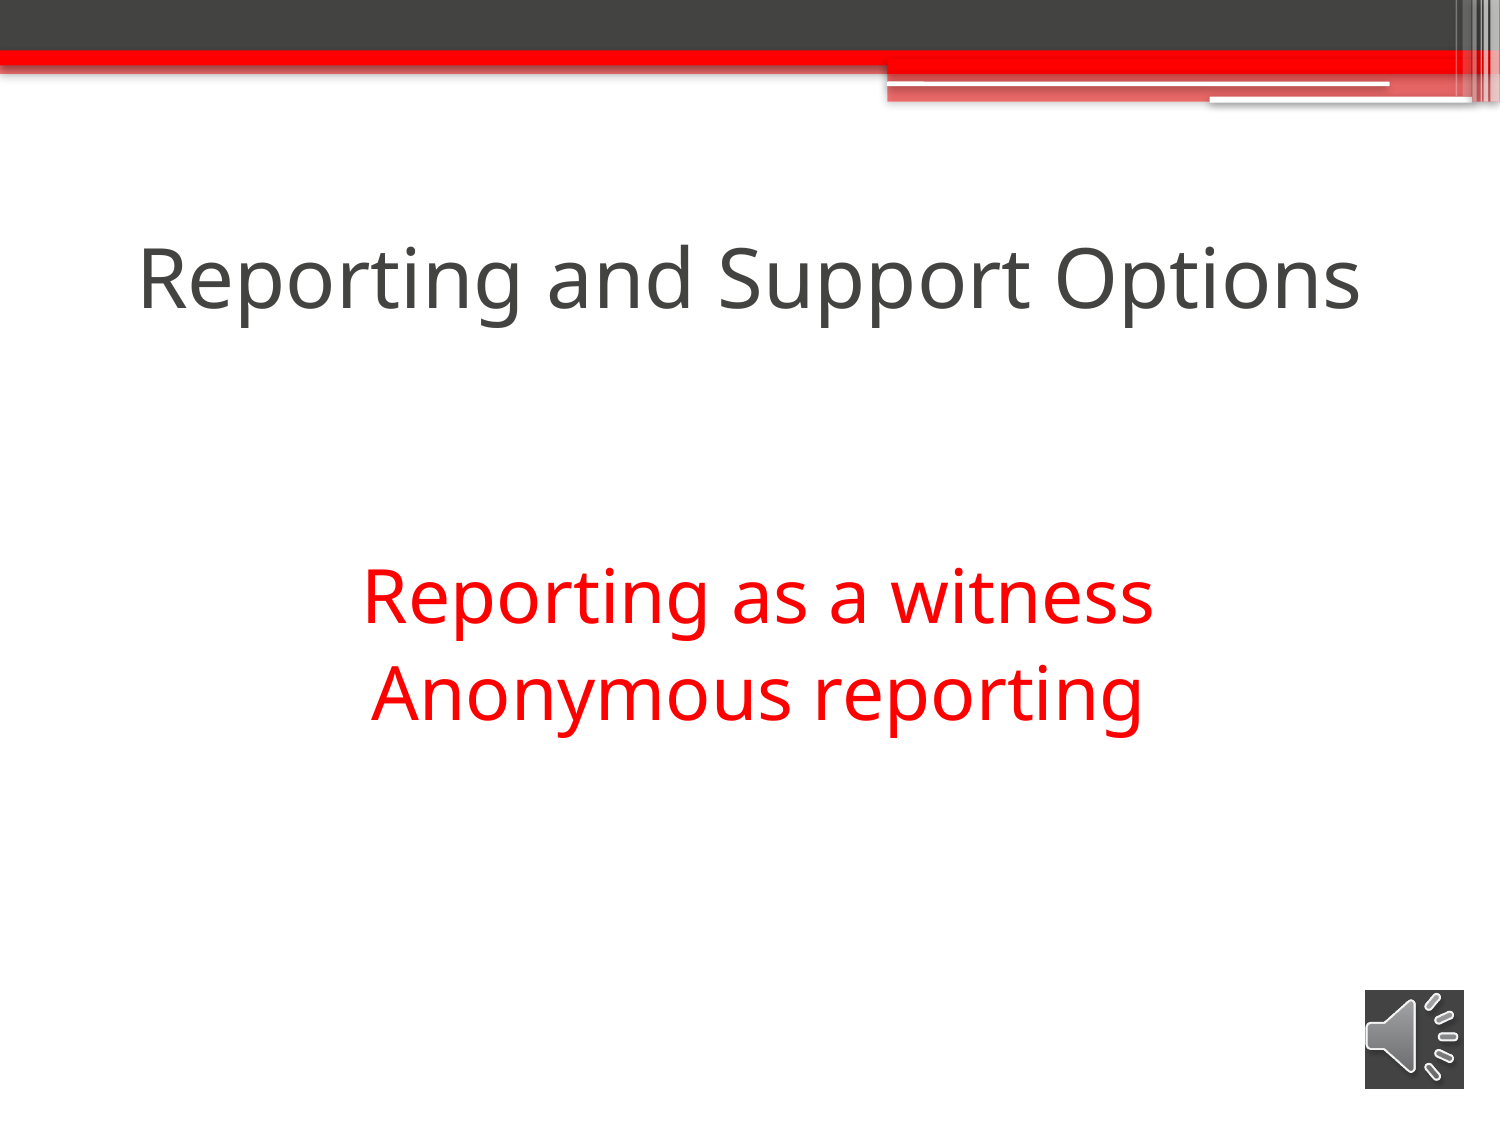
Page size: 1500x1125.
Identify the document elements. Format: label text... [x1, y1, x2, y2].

list Reporting as a witness Anonymous reporting [75, 368, 1425, 1079]
picture [1364, 989, 1465, 1090]
title Reporting and Support Options [75, 187, 1425, 363]
